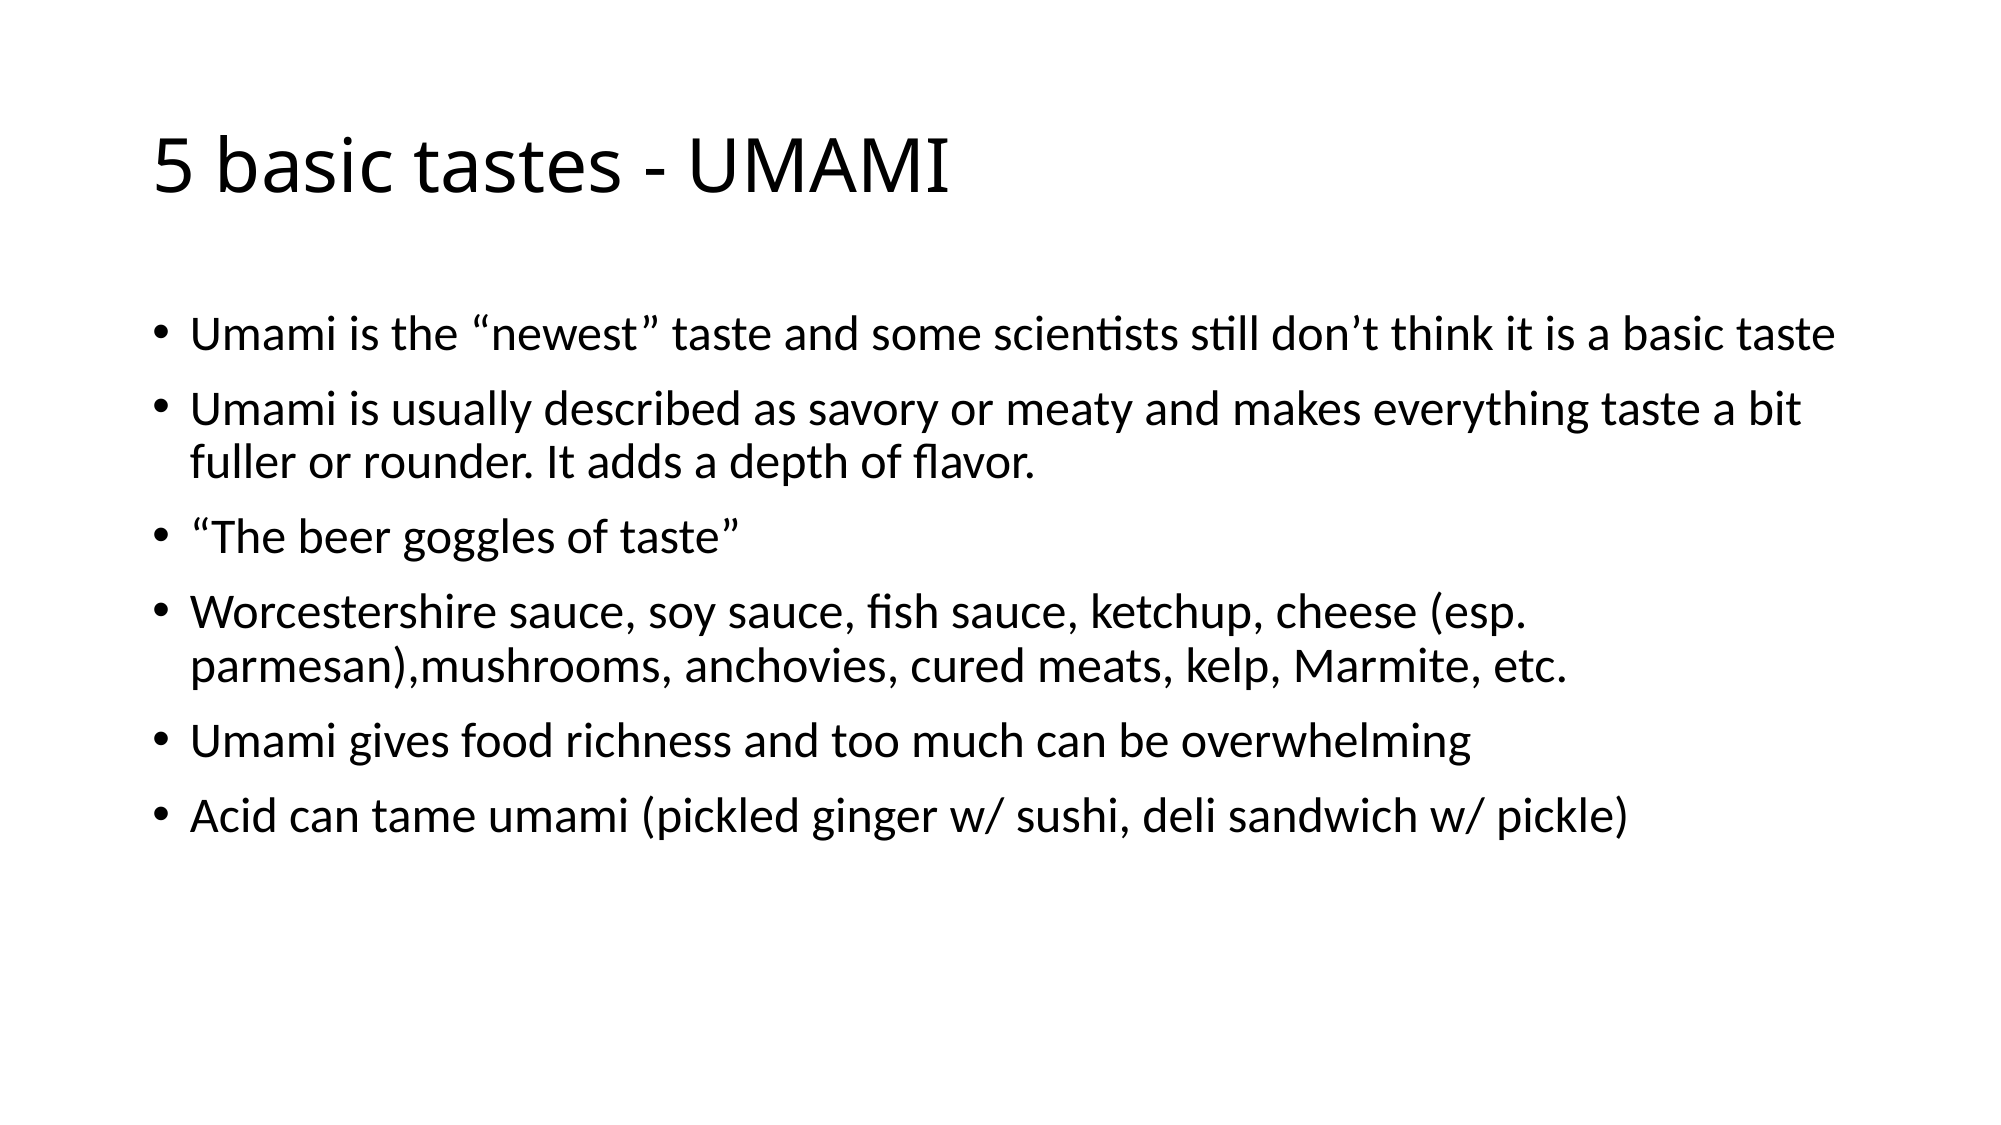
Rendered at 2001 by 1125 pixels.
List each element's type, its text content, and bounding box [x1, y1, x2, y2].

title 5 basic tastes - UMAMI [137, 59, 1863, 278]
list Umami is the “newest” taste and some scientists still don’t think it is a basic taste Umami is usually described as savory or meaty and makes everything taste a bit fuller or rounder. It adds a depth of flavor. “The beer goggles of taste” Worcestershire sauce, soy sauce, fish sauce, ketchup, cheese (esp. parmesan),mushrooms, anchovies, cured meats, kelp, Marmite, etc. Umami gives food richness and too much can be overwhelming Acid can tame umami (pickled ginger w/ sushi, deli sandwich w/ pickle) [137, 299, 1863, 1014]
